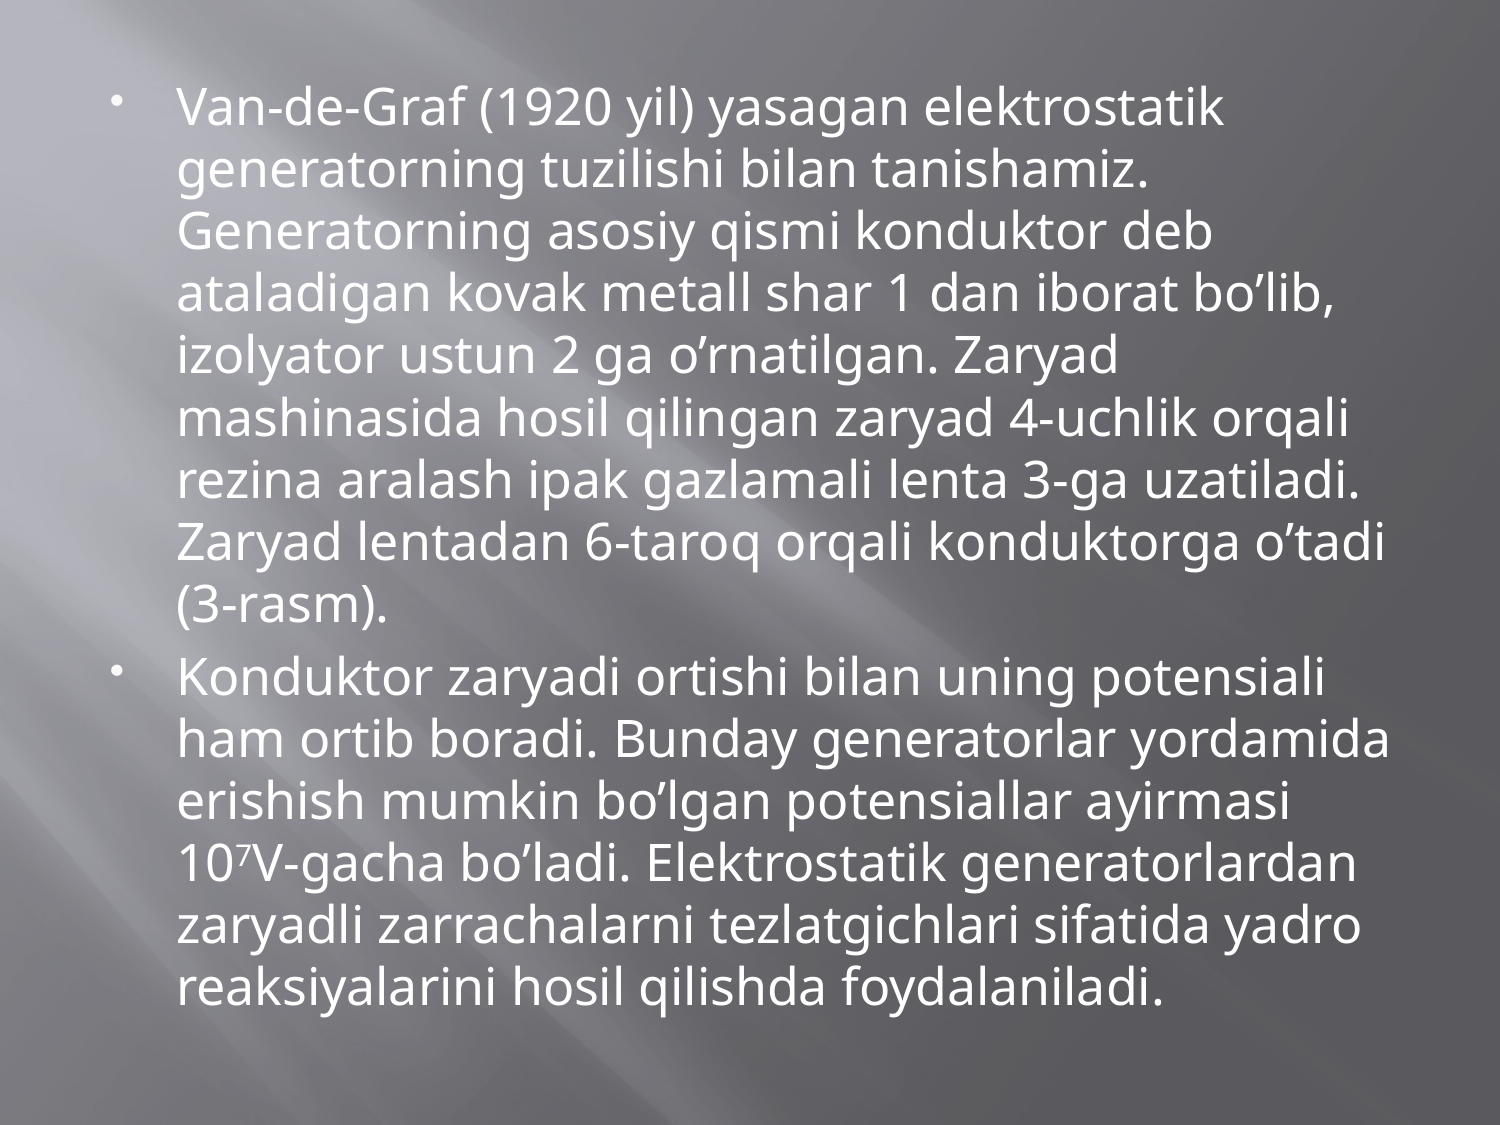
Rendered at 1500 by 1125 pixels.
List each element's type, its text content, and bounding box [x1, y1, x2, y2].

list Van-de-Graf (1920 yil) yasagan elektrostatik generatorning tuzilishi bilan tanishamiz. Generatorning asosiy qismi konduktor deb ataladigan kovak metall shar 1 dan iborat bo’lib, izolyator ustun 2 ga o’rnatilgan. Zaryad mashinasida hosil qilingan zaryad 4-uchlik orqali rezina aralash ipak gazlamali lenta 3-ga uzatiladi. Zaryad lentadan 6-taroq orqali konduktorga o’tadi (3-rasm). Konduktor zaryadi ortishi bilan uning potensiali ham ortib boradi. Bunday generatorlar yordamida erishish mumkin bo’lgan potensiallar ayirmasi 107V-gacha bo’ladi. Elektrostatik generatorlardan zaryadli zarrachalarni tezlatgichlari sifatida yadro reaksiyalarini hosil qilishda foydalaniladi. [75, 66, 1425, 1035]
